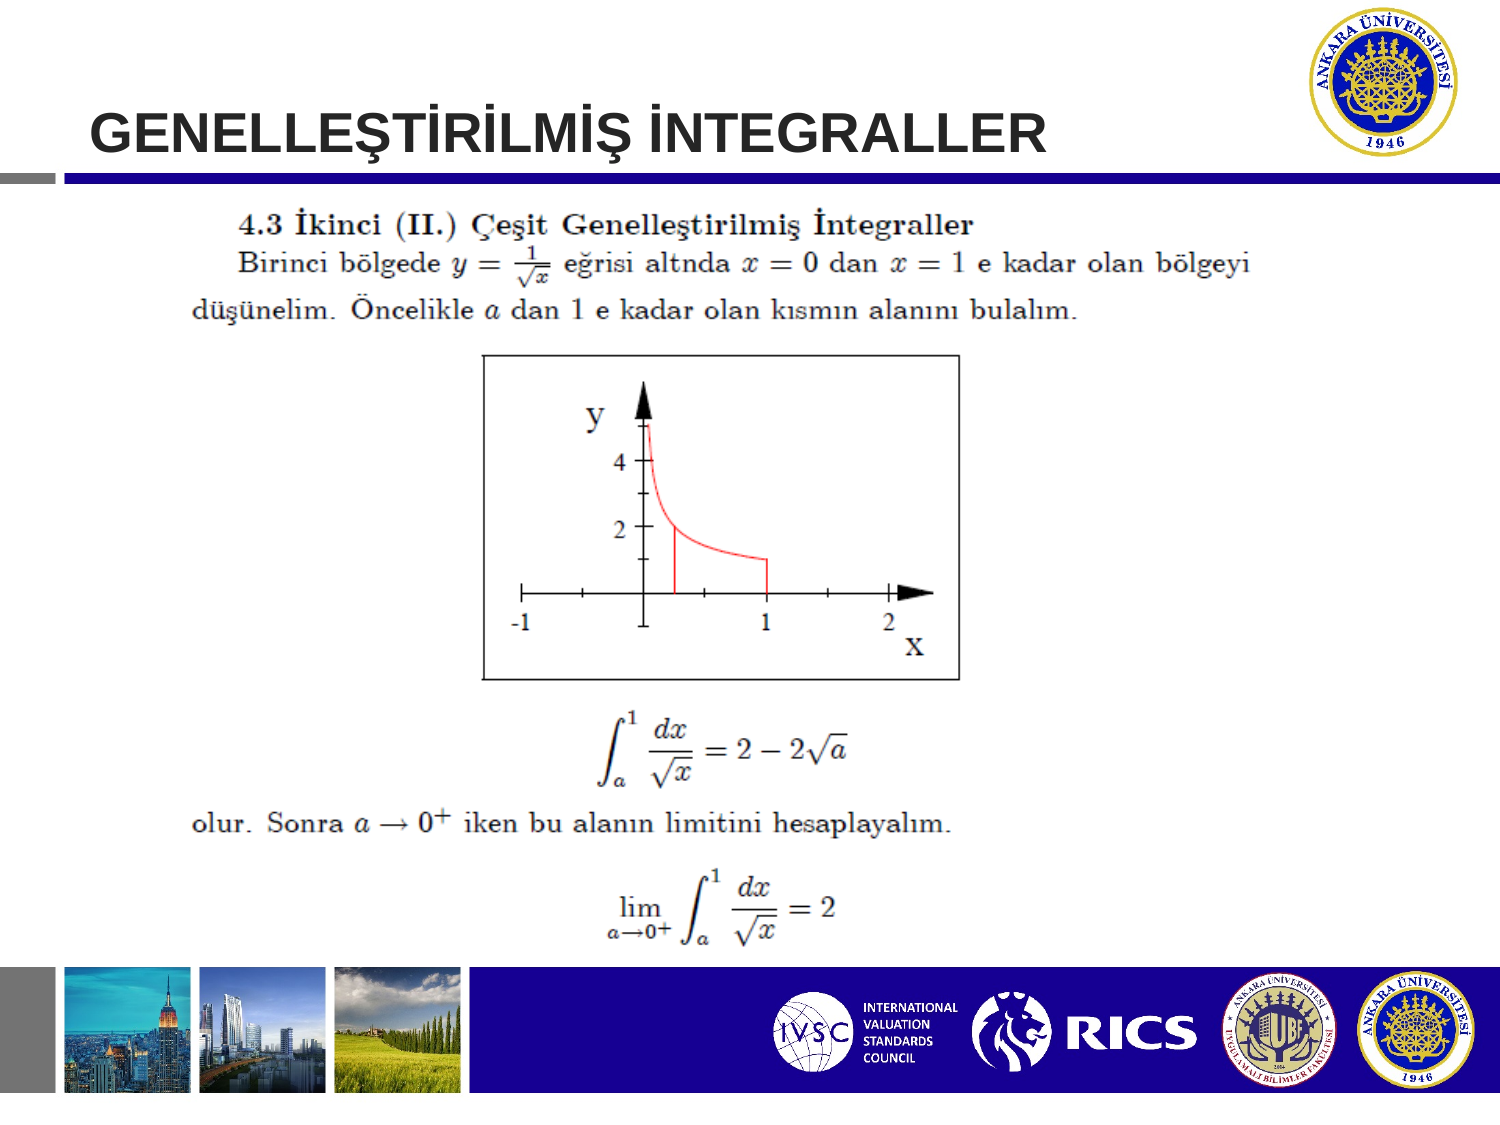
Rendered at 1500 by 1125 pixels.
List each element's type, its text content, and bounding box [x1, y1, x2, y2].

title GENELLEŞTİRİLMİŞ İNTEGRALLER [88, 94, 1053, 205]
picture [0, 0, 1500, 1125]
